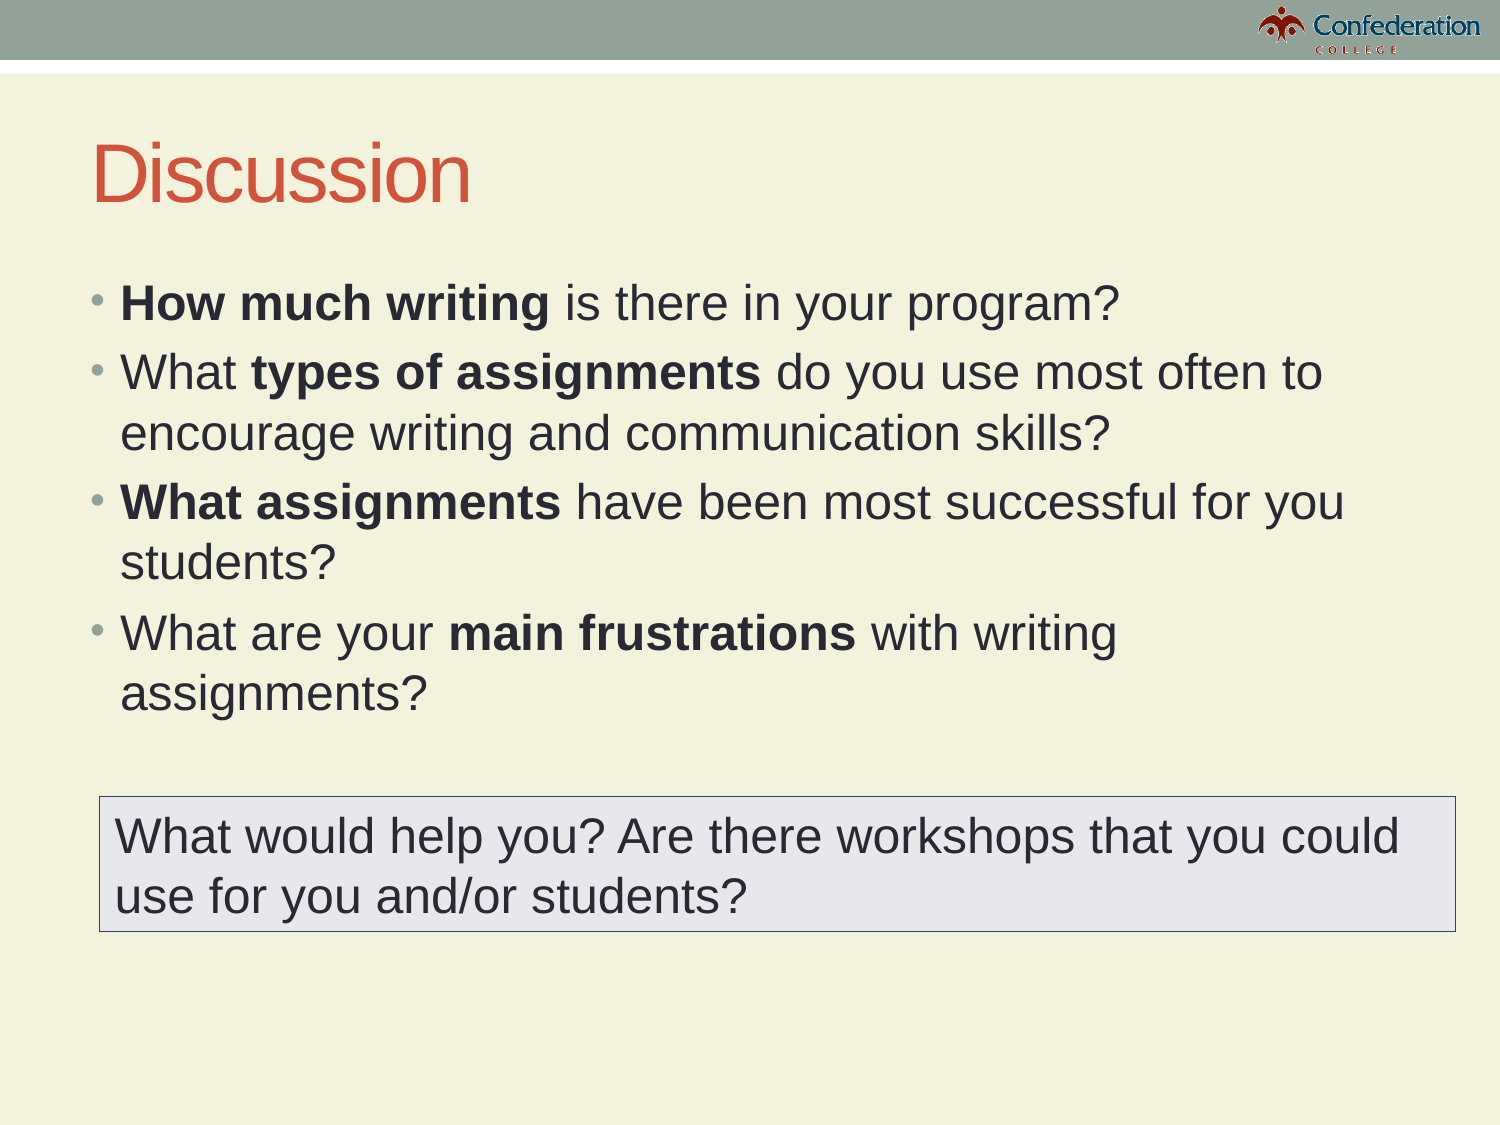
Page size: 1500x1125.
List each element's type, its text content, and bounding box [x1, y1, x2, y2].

text_box What would help you? Are there workshops that you could use for you and/or students? [99, 796, 1456, 932]
list How much writing is there in your program? What types of assignments do you use most often to encourage writing and communication skills? What assignments have been most successful for you students? What are your main frustrations with writing assignments? [75, 262, 1425, 769]
picture [1455, 24, 1462, 32]
picture [1250, 0, 1481, 54]
title Discussion [75, 87, 1425, 250]
